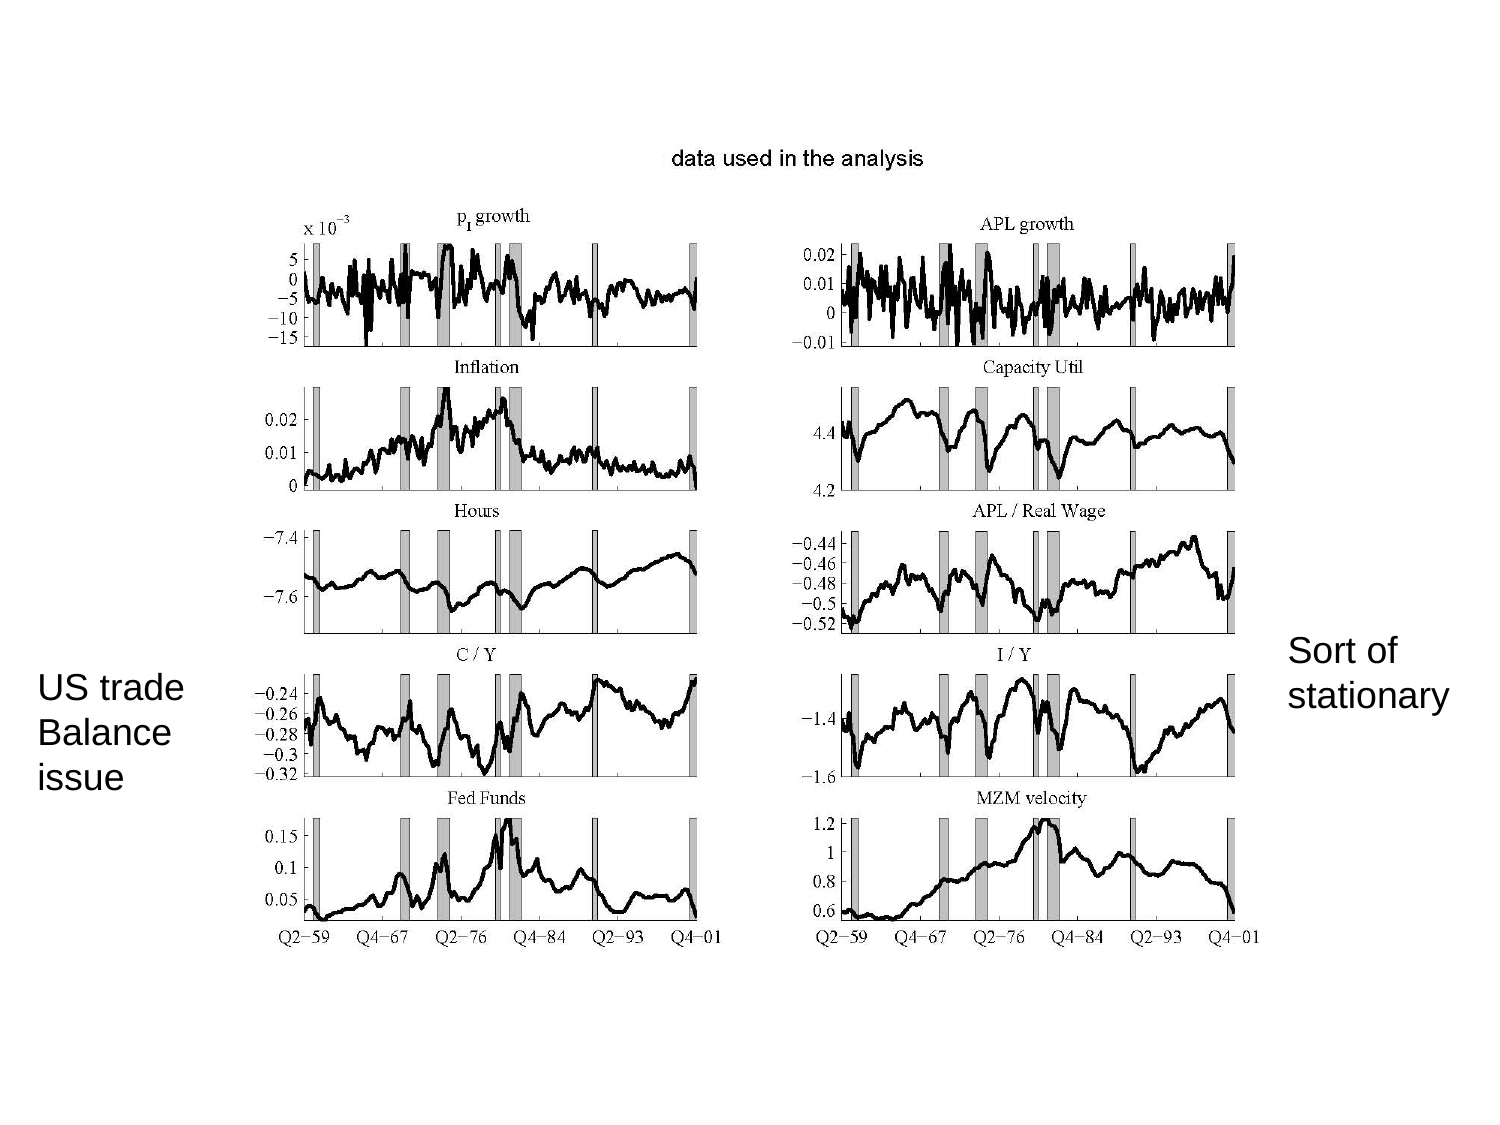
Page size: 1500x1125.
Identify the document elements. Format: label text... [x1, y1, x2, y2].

text_box US trade Balance issue [22, 655, 106, 806]
picture [112, 0, 1388, 1125]
text_box Sort of stationary [1391, 618, 1465, 724]
